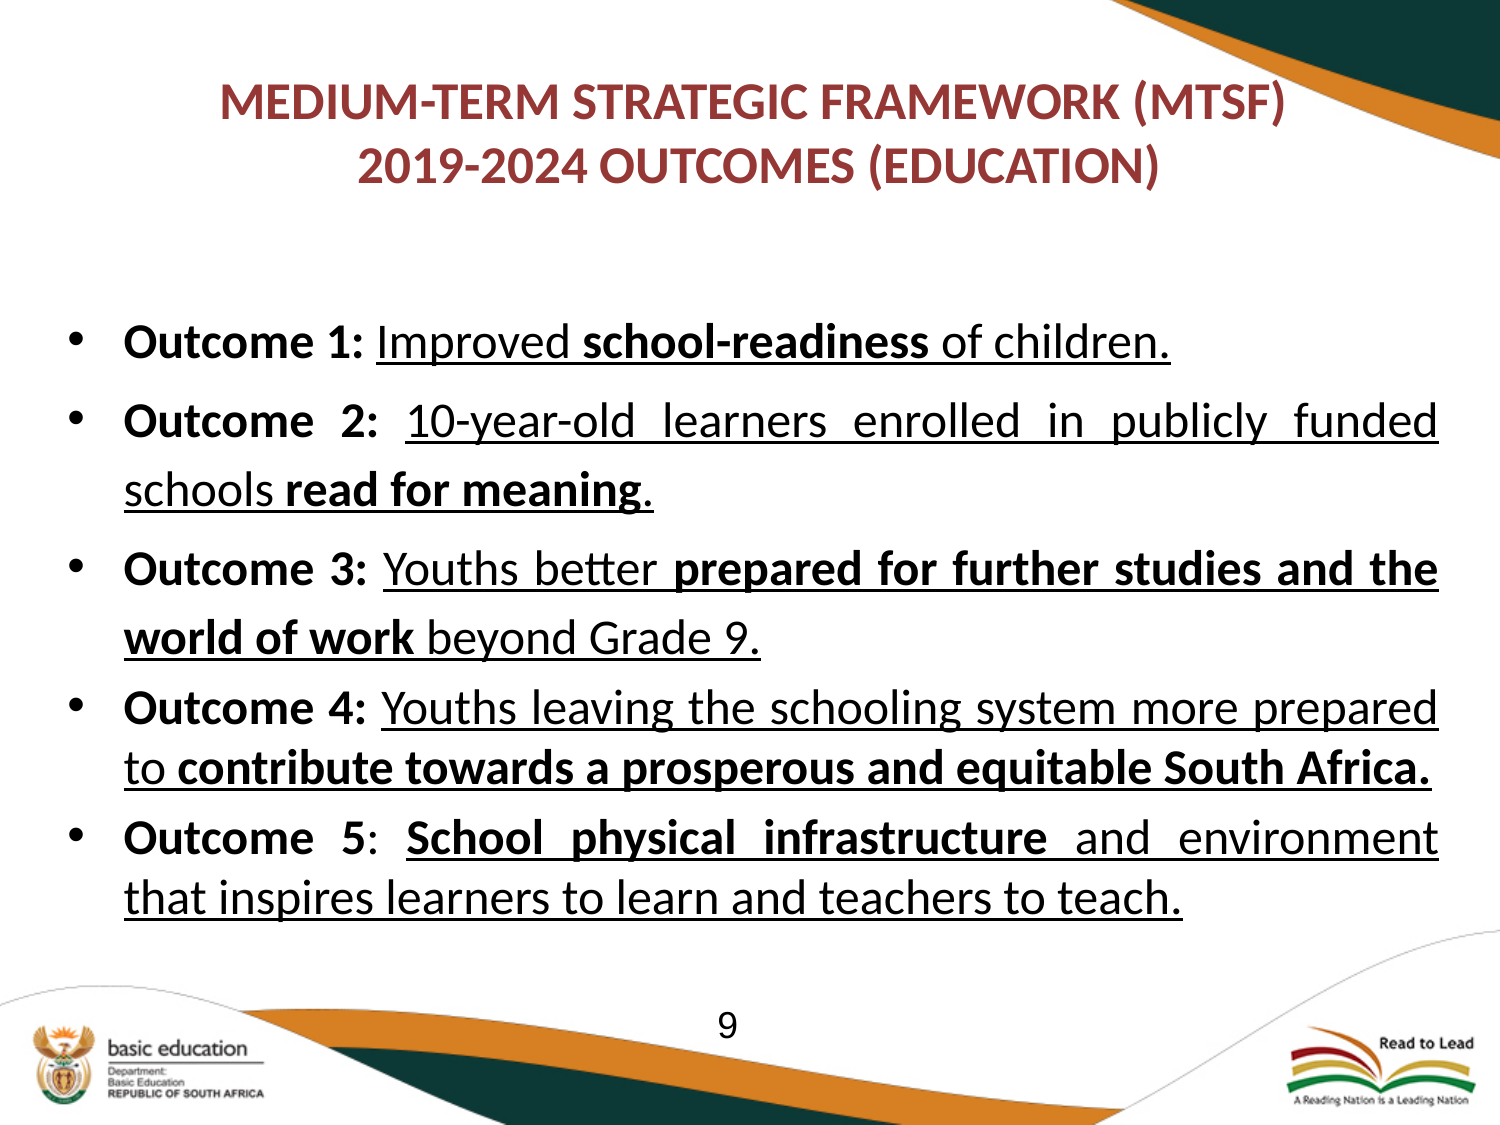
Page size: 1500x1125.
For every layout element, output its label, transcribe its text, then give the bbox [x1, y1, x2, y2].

list Outcome 1: Improved school-readiness of children. Outcome 2: 10-year-old learners enrolled in publicly funded schools read for meaning. Outcome 3: Youths better prepared for further studies and the world of work beyond Grade 9. Outcome 4: Youths leaving the schooling system more prepared to contribute towards a prosperous and equitable South Africa. Outcome 5: School physical infrastructure and environment that inspires learners to learn and teachers to teach. [52, 300, 1455, 988]
title MEDIUM-TERM STRATEGIC FRAMEWORK (MTSF) 2019-2024 OUTCOMES (EDUCATION) [201, 49, 1305, 211]
picture [0, 0, 1500, 1125]
text_box 9 [702, 993, 753, 1054]
